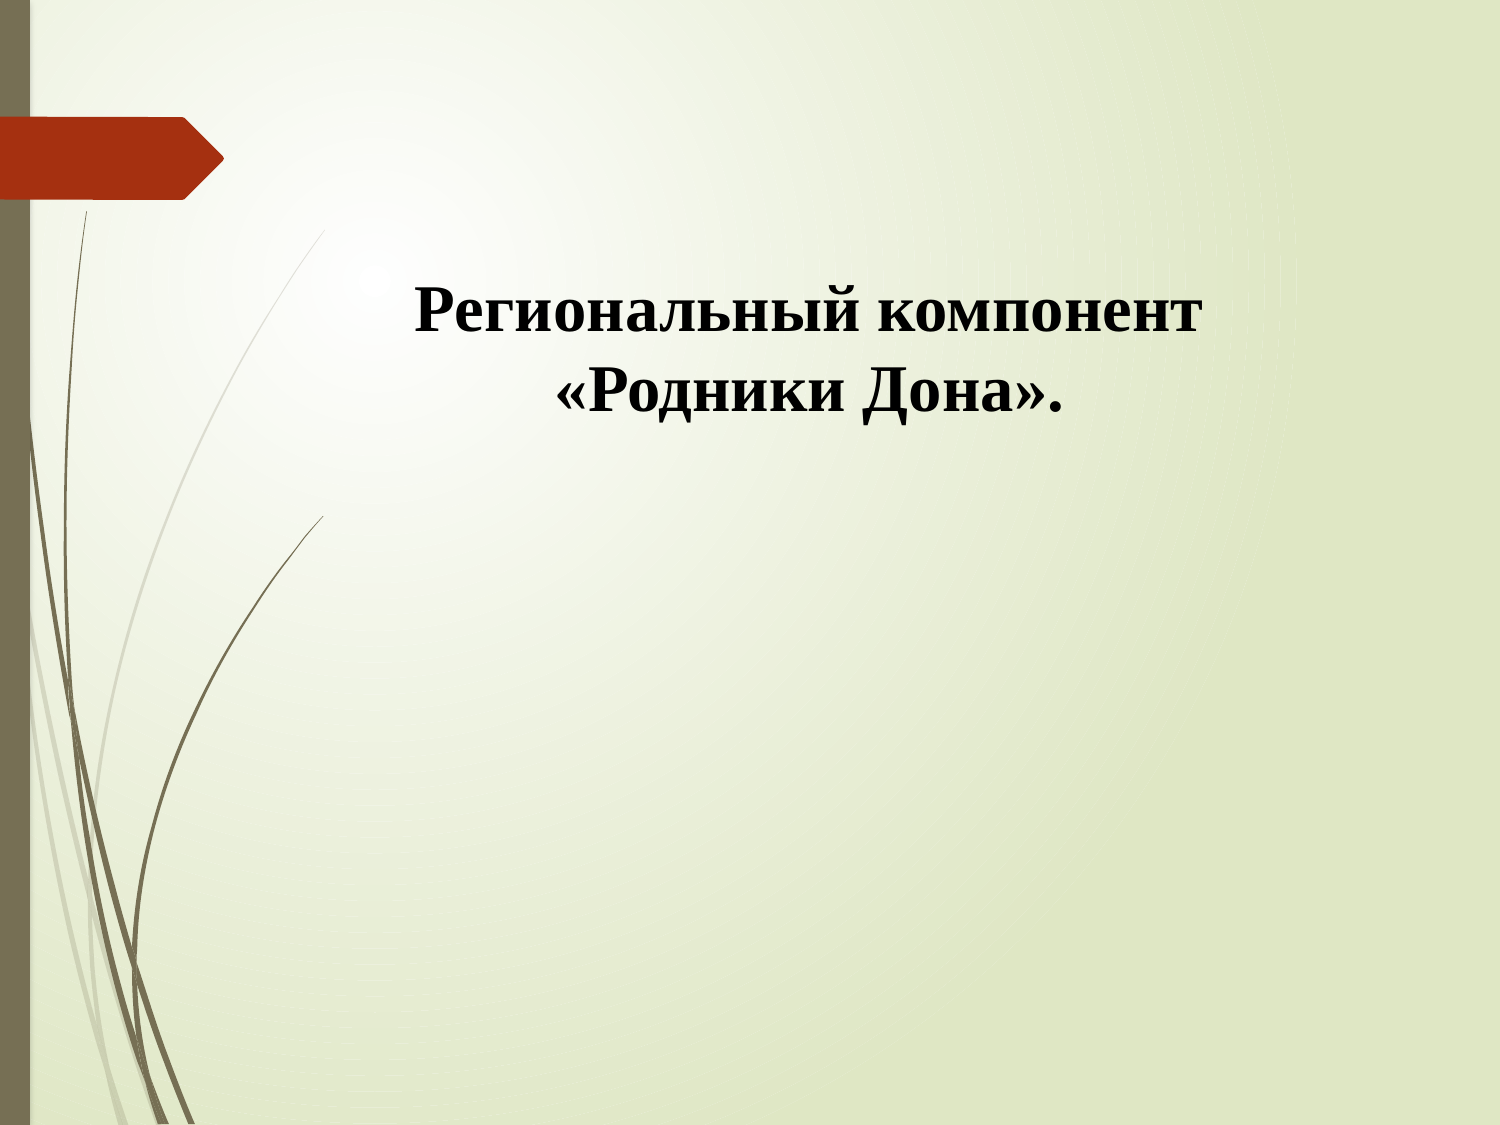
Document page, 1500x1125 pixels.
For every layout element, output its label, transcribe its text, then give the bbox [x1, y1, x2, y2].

text_box Региональный компонент «Родники Дона». [292, 257, 1328, 433]
